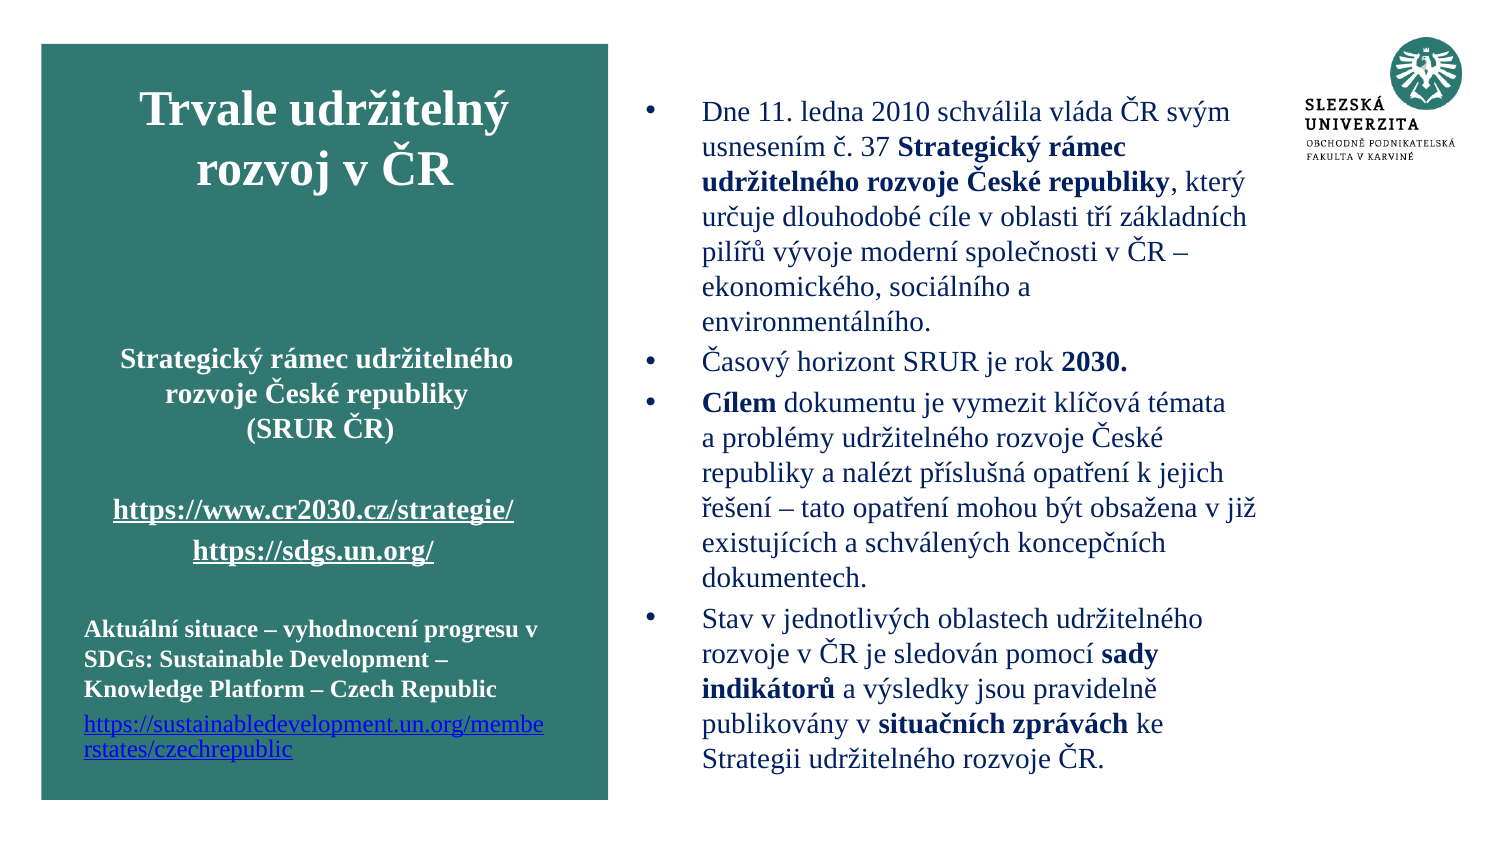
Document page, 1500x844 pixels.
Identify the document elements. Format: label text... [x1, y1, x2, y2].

text_box [39, 42, 610, 802]
text_box Trvale udržitelný rozvoj v ČR [63, 67, 586, 245]
text_box Dne 11. ledna 2010 schválila vláda ČR svým usnesením č. 37 Strategický rámec udržitelného rozvoje České republiky, který určuje dlouhodobé cíle v oblasti tří základních pilířů vývoje moderní společnosti v ČR – ekonomického, sociálního a environmentálního. Časový horizont SRUR je rok 2030. Cílem dokumentu je vymezit klíčová témata a problémy udržitelného rozvoje České republiky a nalézt příslušná opatření k jejich řešení – tato opatření mohou být obsažena v již existujících a schválených koncepčních dokumentech. Stav v jednotlivých oblastech udržitelného rozvoje v ČR je sledován pomocí sady indikátorů a výsledky jsou pravidelně publikovány v situačních zprávách ke Strategii udržitelného rozvoje ČR. [630, 43, 1283, 800]
text_box Strategický rámec udržitelného rozvoje České republiky (SRUR ČR) https://www.cr2030.cz/strategie/ https://sdgs.un.org/ Aktuální situace – vyhodnocení progresu v SDGs: Sustainable Development – Knowledge Platform – Czech Republic https://sustainabledevelopment.un.org/memberstates/czechrepublic [68, 245, 565, 800]
picture [1304, 36, 1463, 160]
